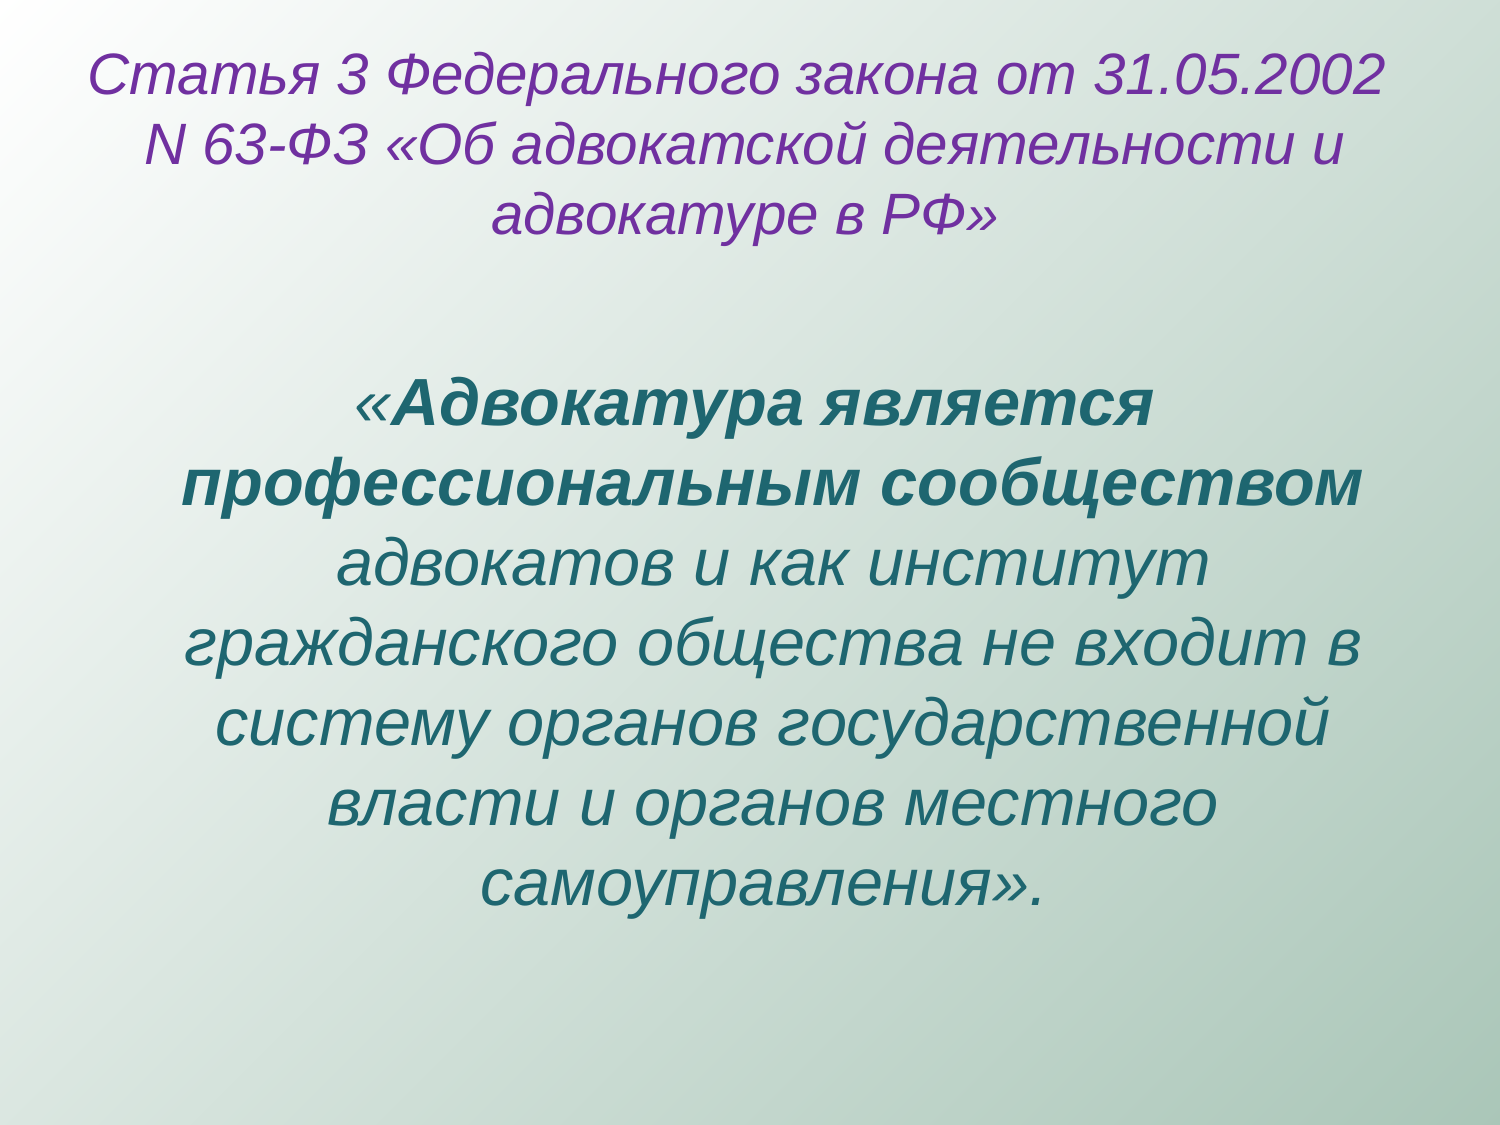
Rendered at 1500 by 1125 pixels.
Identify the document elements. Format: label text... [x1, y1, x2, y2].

title Статья 3 Федерального закона от 31.05.2002 N 63-ФЗ «Об адвокатской деятельности и адвокатуре в РФ» [70, 81, 1421, 270]
list «Адвокатура является профессиональным сообществом адвокатов и как институт гражданского общества не входит в систему органов государственной власти и органов местного самоуправления». [70, 351, 1421, 1095]
